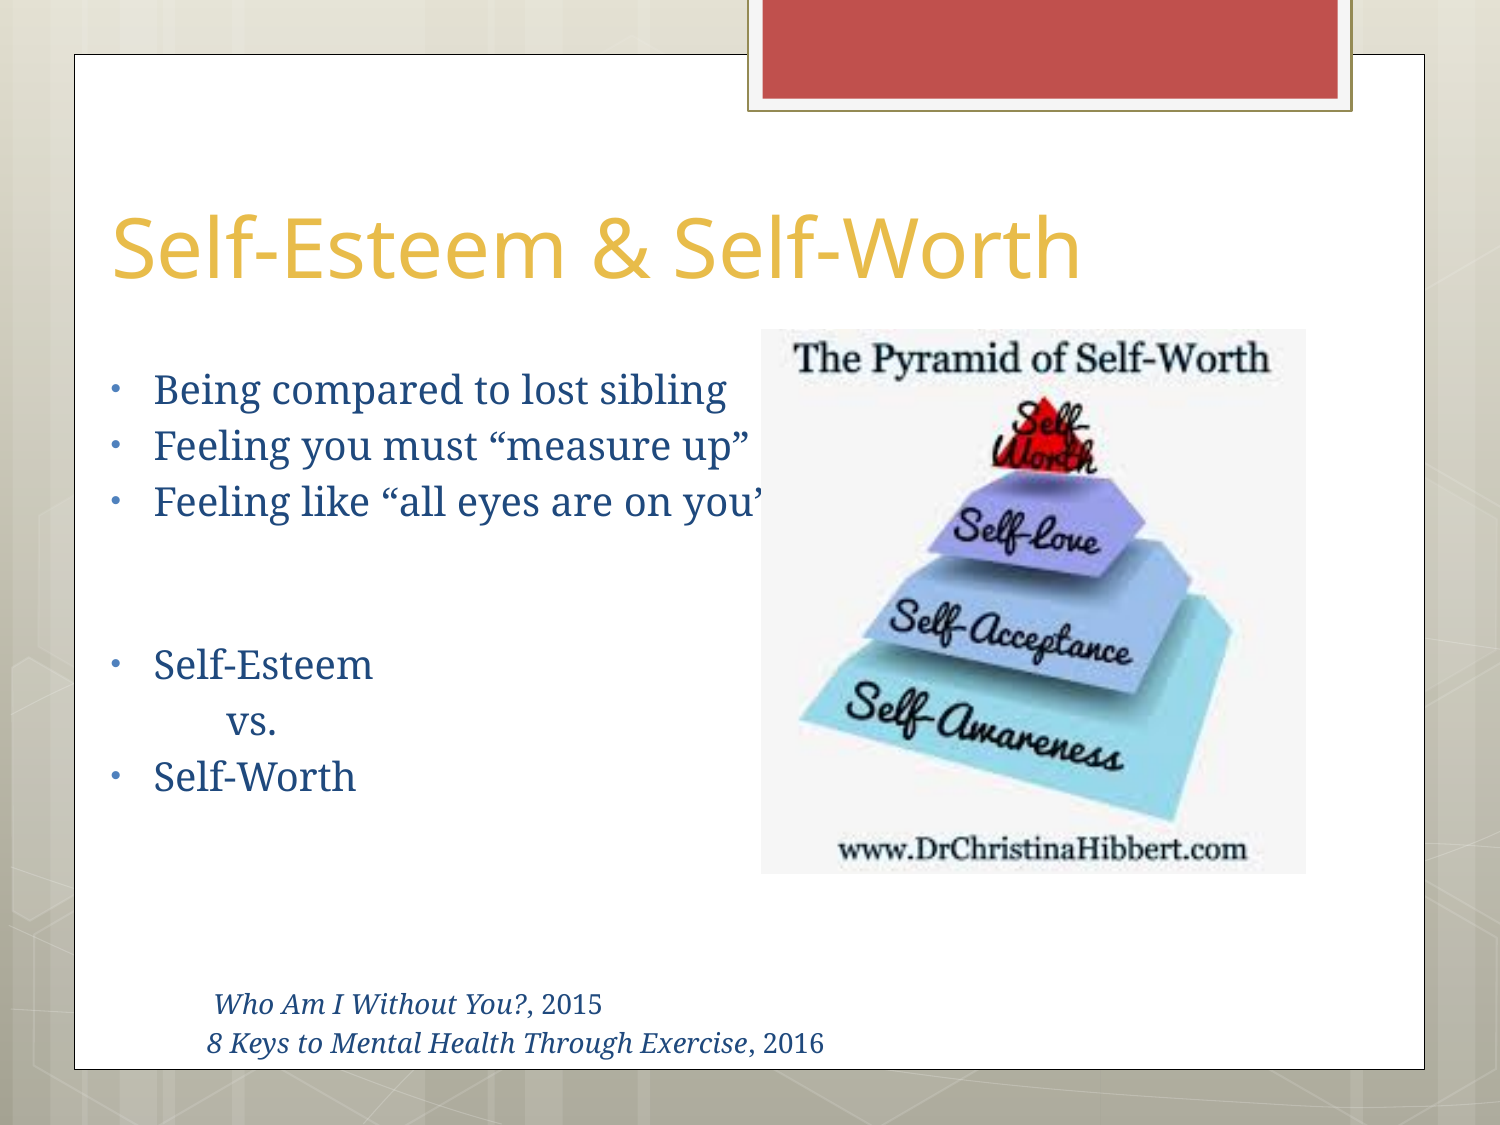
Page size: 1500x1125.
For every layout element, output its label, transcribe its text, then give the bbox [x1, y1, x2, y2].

list Being compared to lost sibling Feeling you must “measure up” Feeling like “all eyes are on you” Self-Esteem vs. Self-Worth Who Am I Without You?, 2015 8 Keys to Mental Health Through Exercise, 2016 [84, 286, 1411, 1067]
title Self-Esteem & Self-Worth [96, 114, 1249, 286]
picture [761, 329, 1306, 874]
